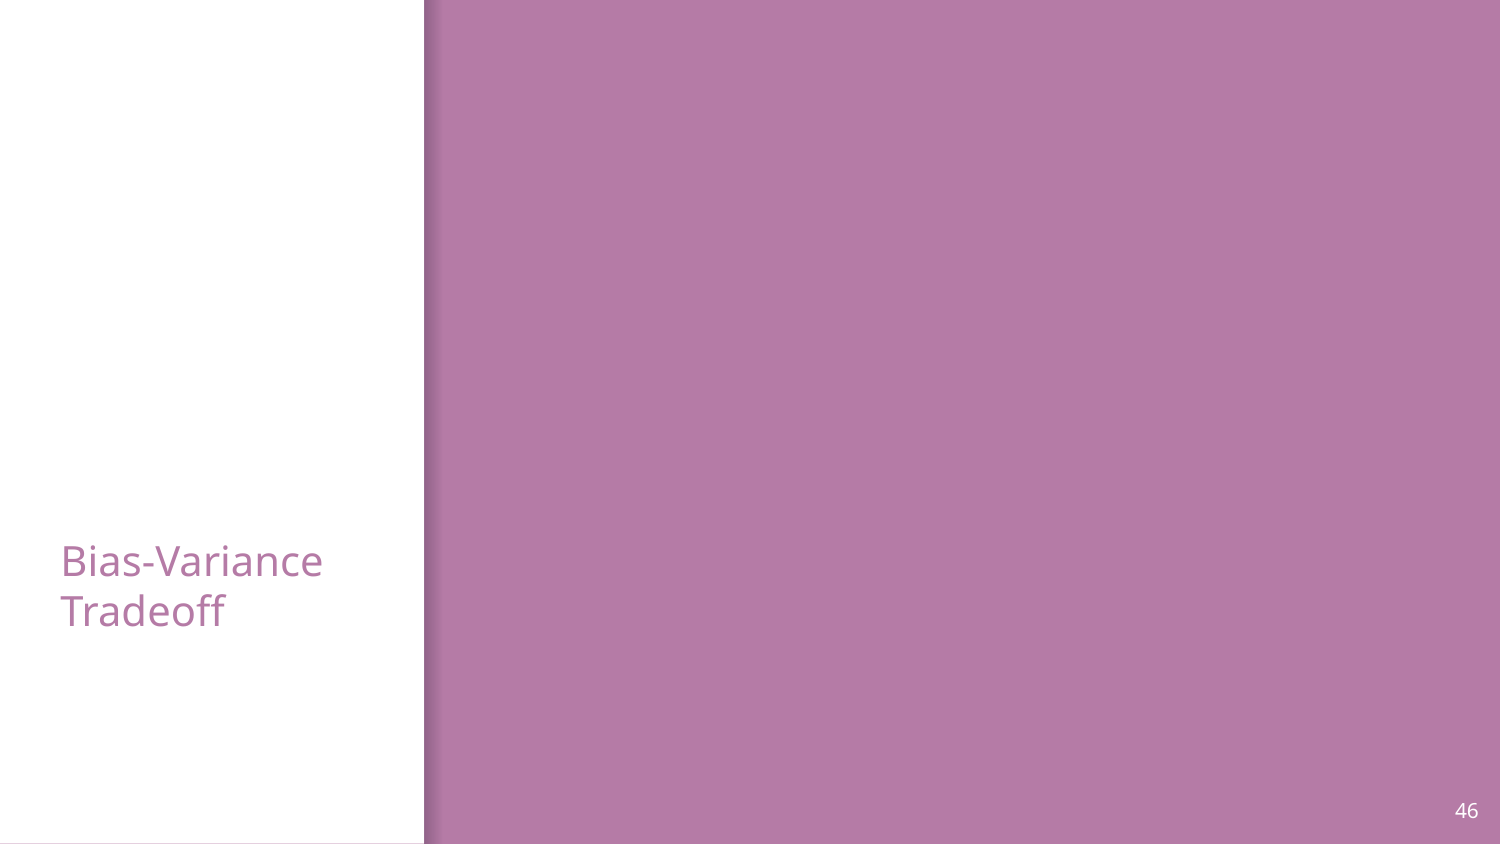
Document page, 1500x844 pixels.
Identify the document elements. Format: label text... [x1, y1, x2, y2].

title Bias-Variance Tradeoff [45, 46, 378, 650]
slide_number 46 [1403, 779, 1494, 844]
